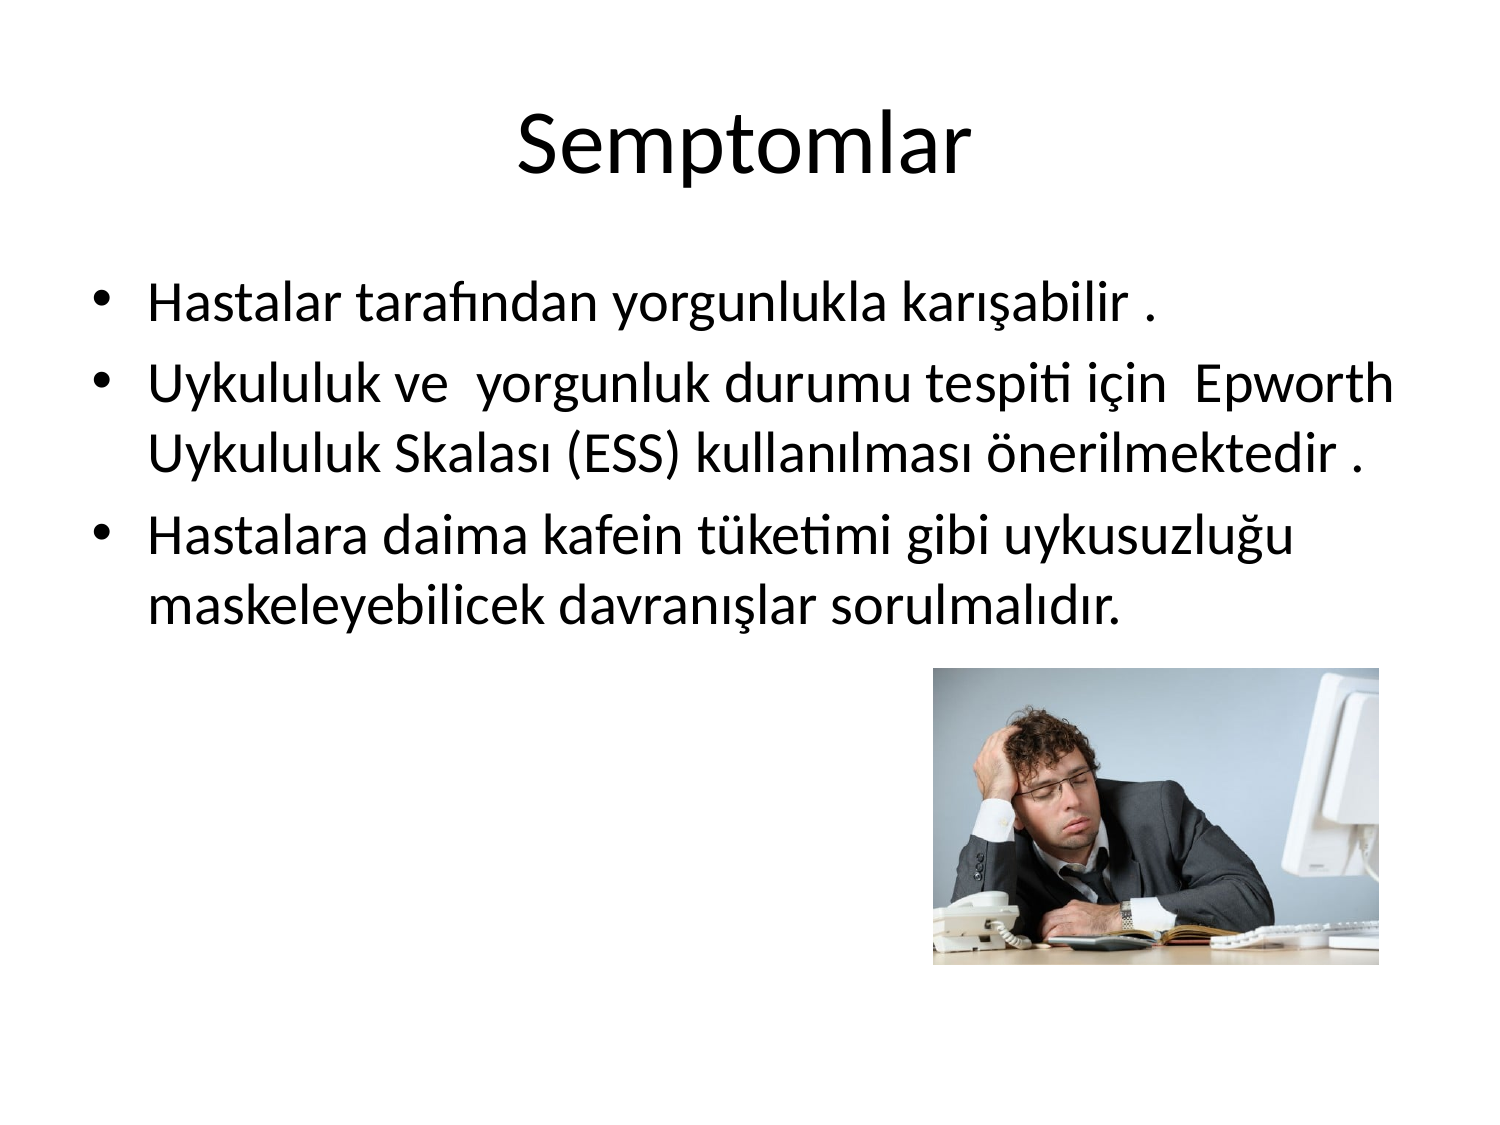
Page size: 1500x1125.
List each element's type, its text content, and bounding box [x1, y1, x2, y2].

title Semptomlar [123, 42, 1388, 231]
list Hastalar tarafından yorgunlukla karışabilir . Uykululuk ve yorgunluk durumu tespiti için Epworth Uykululuk Skalası (ESS) kullanılması önerilmektedir . Hastalara daima kafein tüketimi gibi uykusuzluğu maskeleyebilicek davranışlar sorulmalıdır. [76, 255, 1427, 998]
picture [933, 668, 1380, 965]
